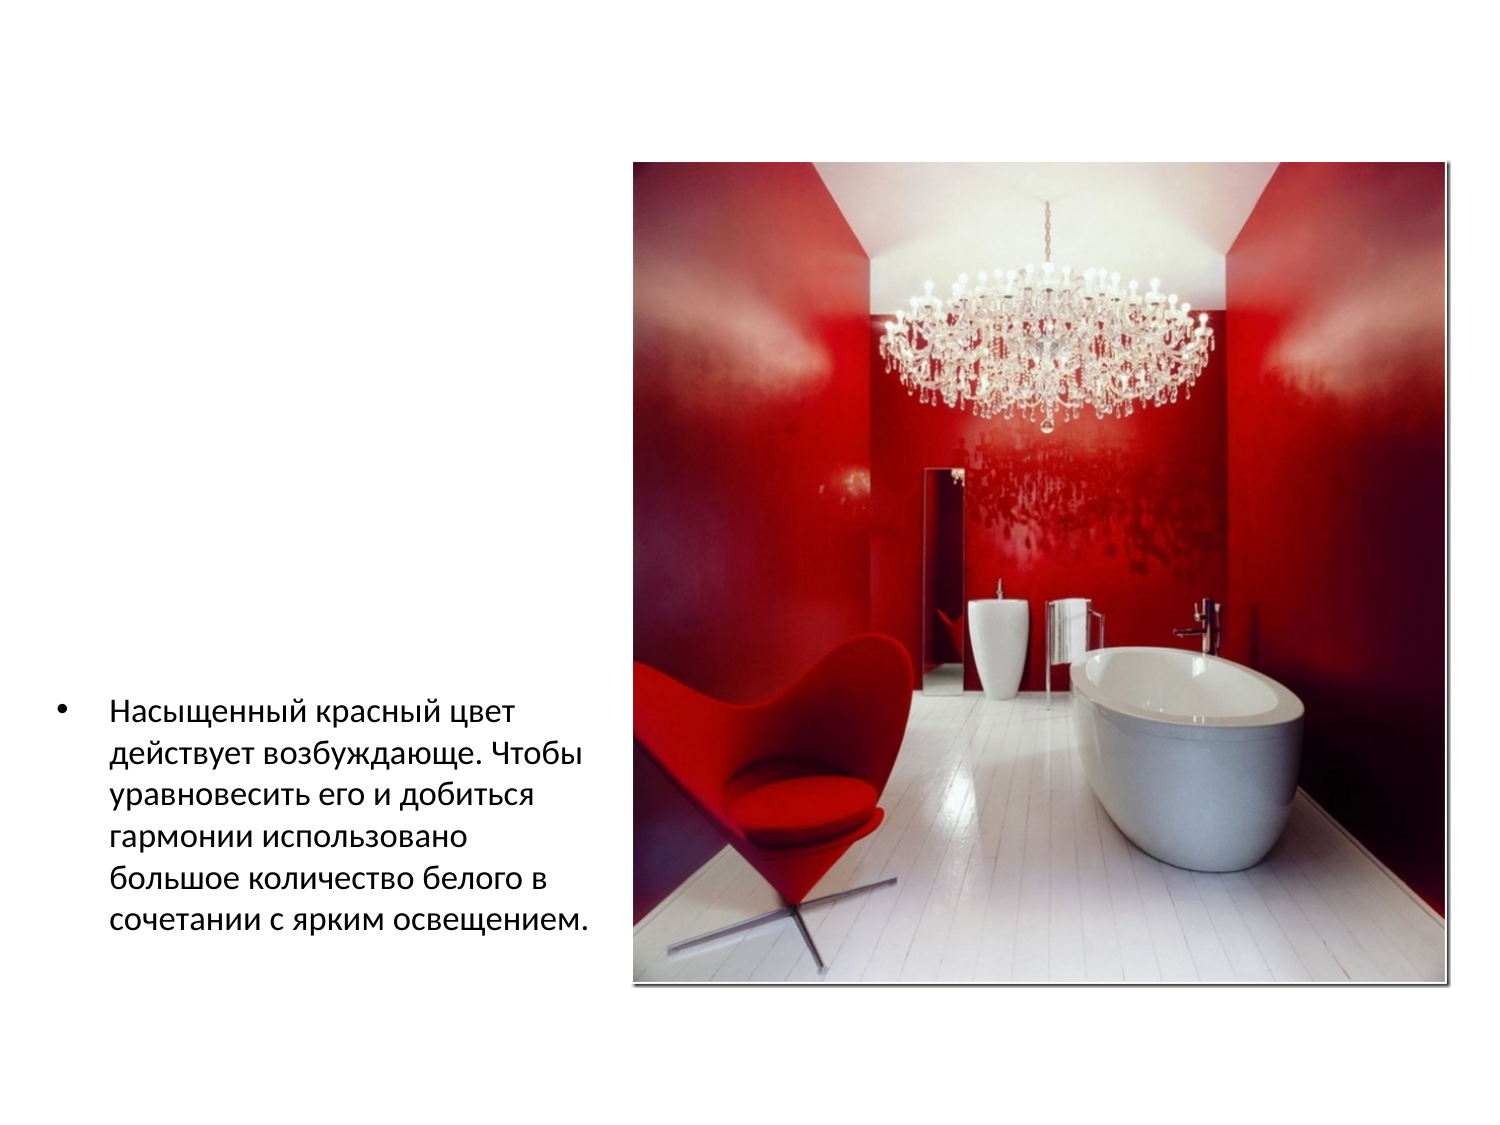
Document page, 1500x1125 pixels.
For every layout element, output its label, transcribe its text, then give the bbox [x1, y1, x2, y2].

picture [631, 160, 1451, 988]
list Насыщенный красный цвет действует возбуждающе. Чтобы уравновесить его и добиться гармонии использовано большое количество белого в сочетании с ярким освещением. [41, 680, 621, 1005]
